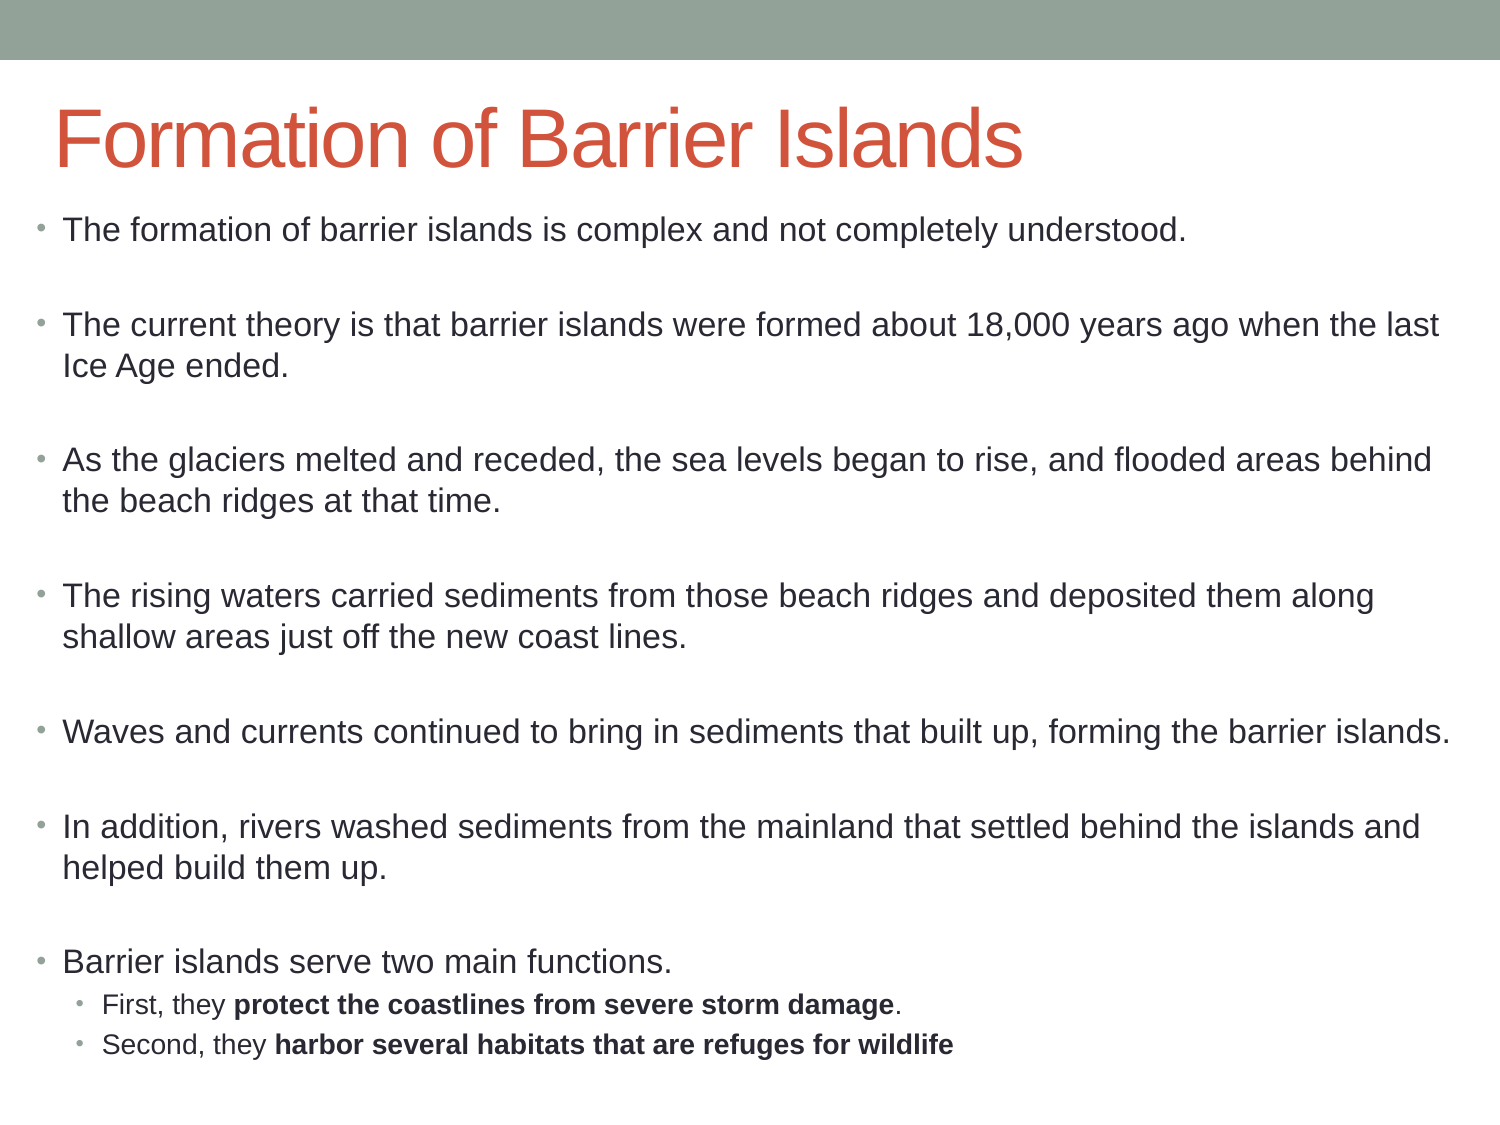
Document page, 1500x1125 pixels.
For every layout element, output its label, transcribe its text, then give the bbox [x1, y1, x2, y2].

title Formation of Barrier Islands [38, 52, 1425, 199]
list The formation of barrier islands is complex and not completely understood. The current theory is that barrier islands were formed about 18,000 years ago when the last Ice Age ended. As the glaciers melted and receded, the sea levels began to rise, and flooded areas behind the beach ridges at that time. The rising waters carried sediments from those beach ridges and deposited them along shallow areas just off the new coast lines. Waves and currents continued to bring in sediments that built up, forming the barrier islands. In addition, rivers washed sediments from the mainland that settled behind the islands and helped build them up. Barrier islands serve two main functions. First, they protect the coastlines from severe storm damage. Second, they harbor several habitats that are refuges for wildlife [21, 199, 1476, 1094]
